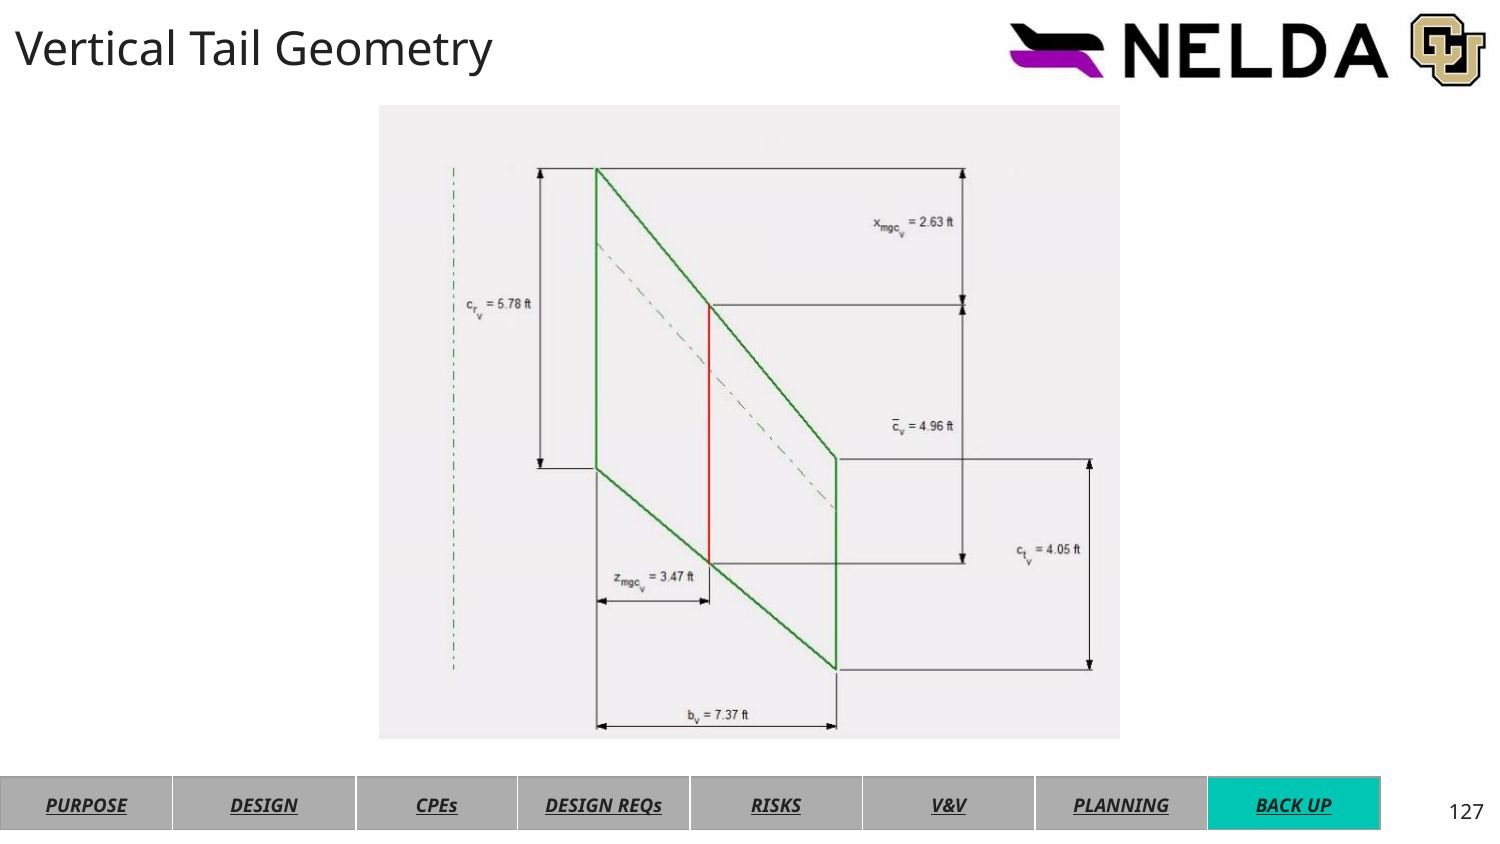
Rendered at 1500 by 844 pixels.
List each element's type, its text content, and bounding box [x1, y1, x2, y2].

table_header PURPOSE [1, 778, 172, 829]
table_header CPEs [357, 778, 517, 829]
slide_number 127 [1432, 779, 1500, 844]
picture [0, 0, 1500, 844]
table_header DESIGN REQs [518, 778, 689, 829]
table_header RISKS [691, 778, 862, 829]
table_header V&V [863, 778, 1034, 829]
table_header BACK UP [1208, 778, 1379, 829]
table_header DESIGN [173, 778, 355, 829]
title Vertical Tail Geometry [0, 0, 1398, 94]
table_header PLANNING [1036, 778, 1207, 829]
